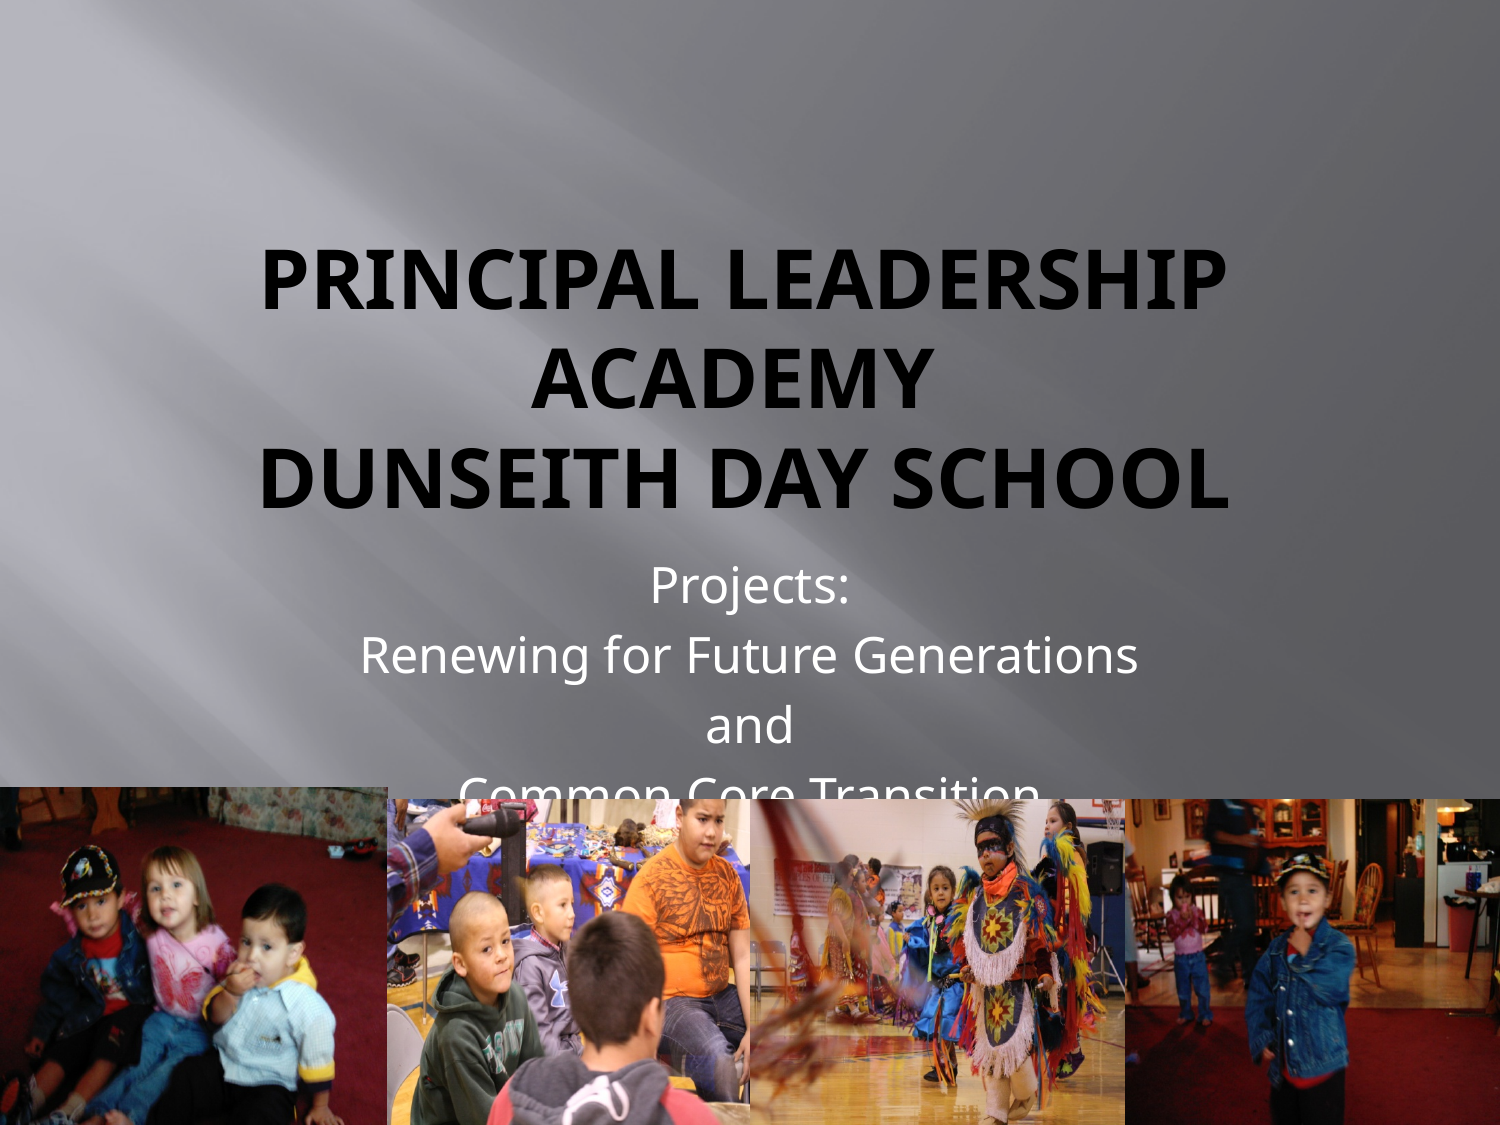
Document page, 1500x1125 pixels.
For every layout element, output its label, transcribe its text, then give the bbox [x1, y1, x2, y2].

title Principal Leadership Academy Dunseith Day School [69, 224, 1420, 525]
picture [0, 787, 1500, 1125]
subtitle Projects: Renewing for Future Generations and Common Core Transition [225, 546, 1275, 799]
